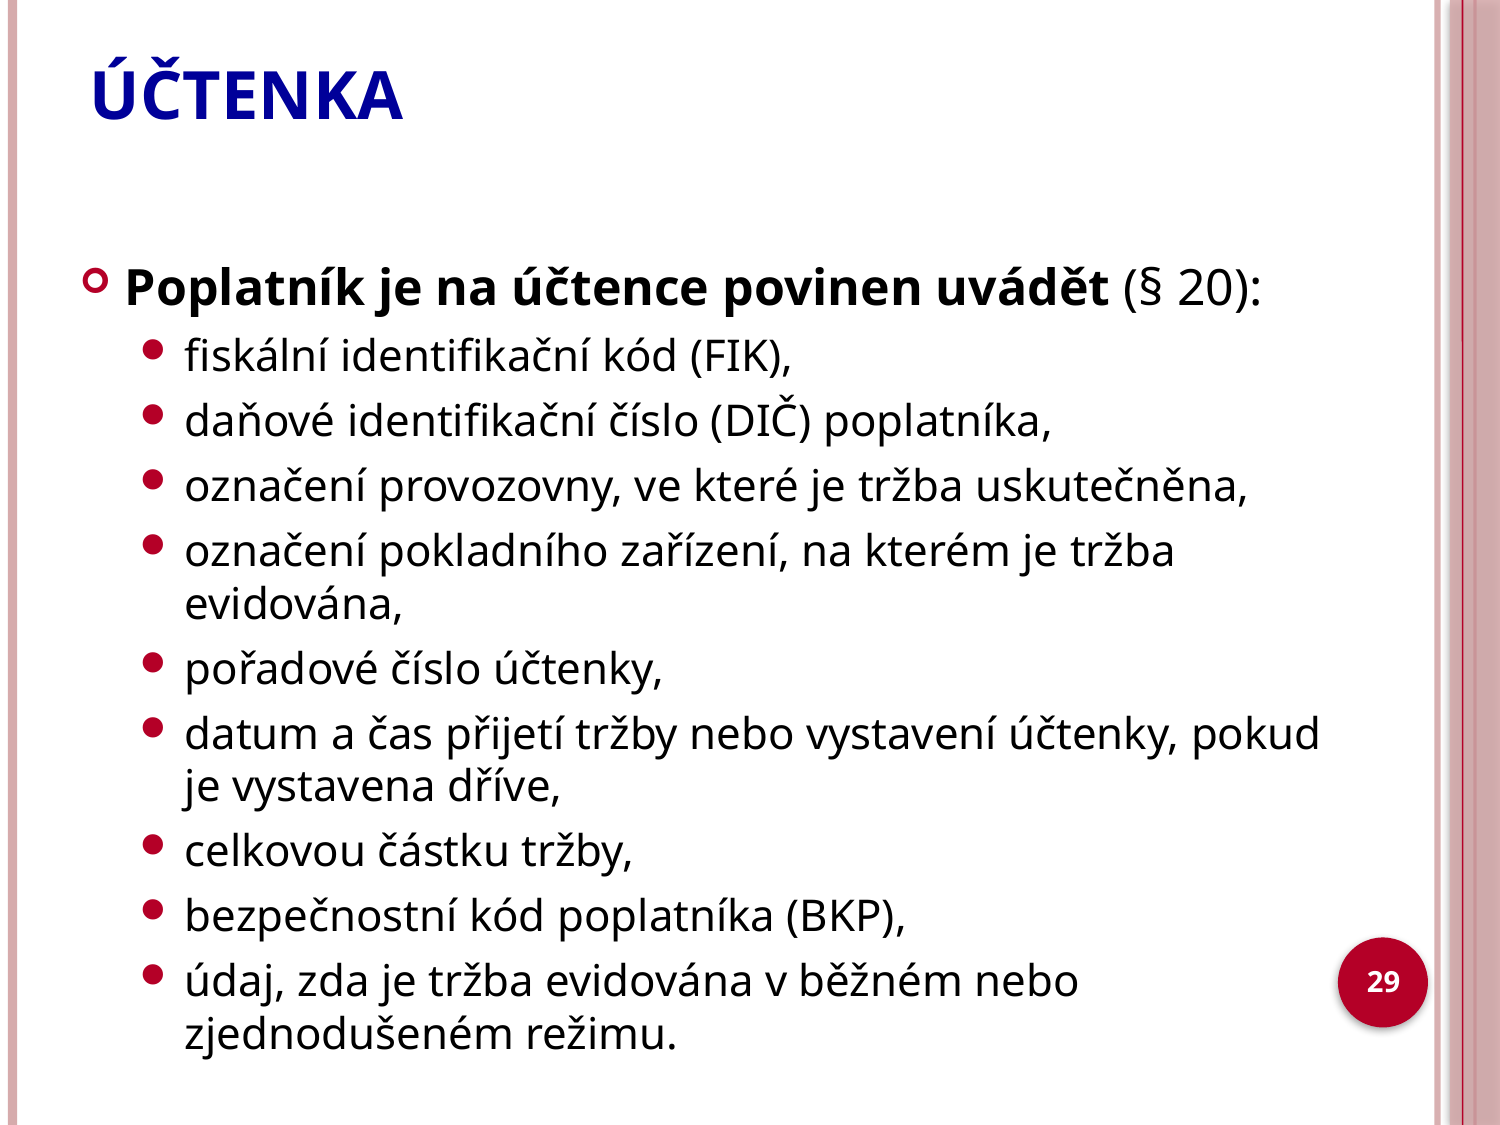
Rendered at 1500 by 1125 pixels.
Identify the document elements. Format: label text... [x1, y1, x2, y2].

list Poplatník je na účtence povinen uvádět (§ 20): fiskální identifikační kód (FIK), daňové identifikační číslo (DIČ) poplatníka, označení provozovny, ve které je tržba uskutečněna, označení pokladního zařízení, na kterém je tržba evidována, pořadové číslo účtenky, datum a čas přijetí tržby nebo vystavení účtenky, pokud je vystavena dříve, celkovou částku tržby, bezpečnostní kód poplatníka (BKP), údaj, zda je tržba evidována v běžném nebo zjednodušeném režimu. [79, 255, 1334, 1055]
title ÚČTENKA [75, 45, 1329, 233]
slide_number 29 [1334, 940, 1434, 1027]
